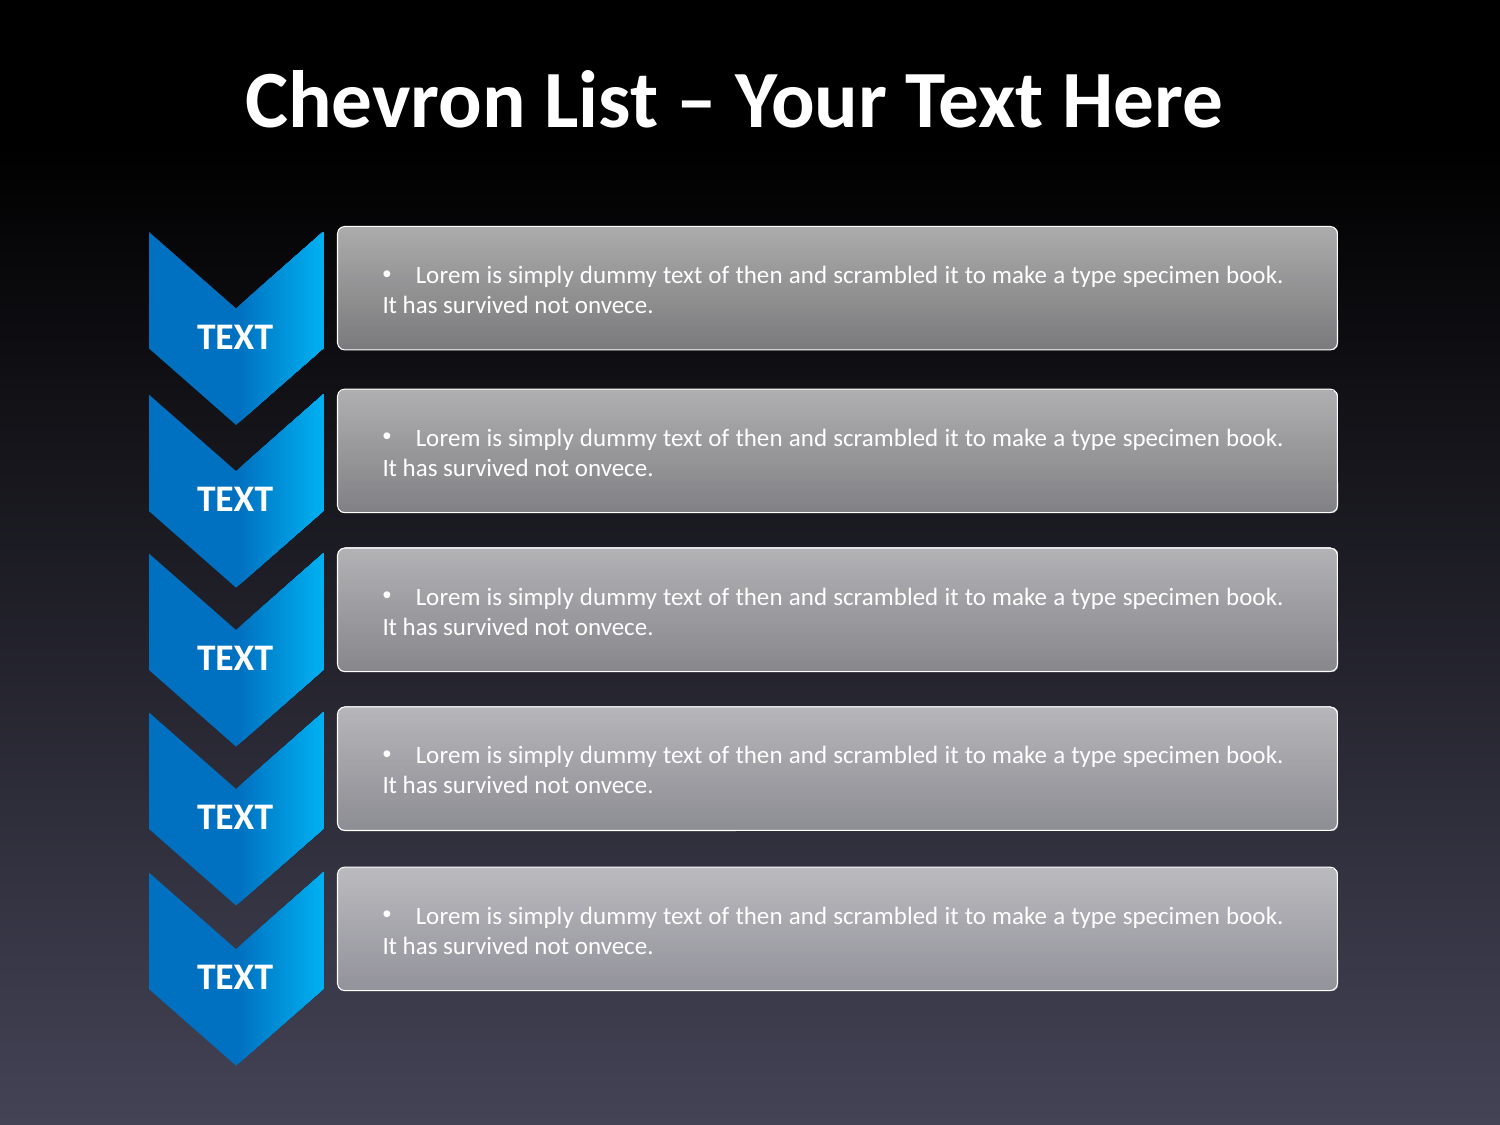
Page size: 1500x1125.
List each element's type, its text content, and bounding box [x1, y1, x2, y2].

text_box [148, 553, 231, 672]
text_box TEXT [151, 944, 320, 1005]
text_box [241, 553, 324, 673]
text_box [167, 527, 305, 588]
text_box [241, 231, 324, 352]
text_box [148, 872, 231, 991]
text_box [241, 872, 324, 992]
text_box Lorem is simply dummy text of then and scrambled it to make a type specimen book. It has survived not onvece. [367, 251, 1300, 326]
text_box [148, 231, 231, 351]
text_box [148, 394, 231, 513]
text_box [167, 686, 305, 747]
text_box Lorem is simply dummy text of then and scrambled it to make a type specimen book. It has survived not onvece. [367, 572, 1300, 648]
text_box Lorem is simply dummy text of then and scrambled it to make a type specimen book. It has survived not onvece. [367, 731, 1300, 807]
text_box [337, 867, 1338, 991]
text_box TEXT [151, 304, 320, 364]
text_box [337, 548, 1338, 672]
text_box TEXT [151, 466, 320, 527]
text_box Chevron List – Your Text Here [112, 44, 1375, 145]
text_box Lorem is simply dummy text of then and scrambled it to make a type specimen book. It has survived not onvece. [367, 891, 1300, 967]
text_box [166, 364, 306, 425]
text_box [241, 394, 324, 514]
text_box [148, 712, 231, 831]
text_box [337, 706, 1338, 831]
text_box [241, 712, 324, 832]
text_box Lorem is simply dummy text of then and scrambled it to make a type specimen book. It has survived not onvece. [367, 413, 1300, 489]
text_box [337, 389, 1338, 513]
text_box [167, 1005, 305, 1066]
text_box [337, 226, 1338, 350]
text_box [167, 845, 305, 906]
text_box TEXT [151, 625, 320, 686]
text_box TEXT [151, 784, 320, 845]
